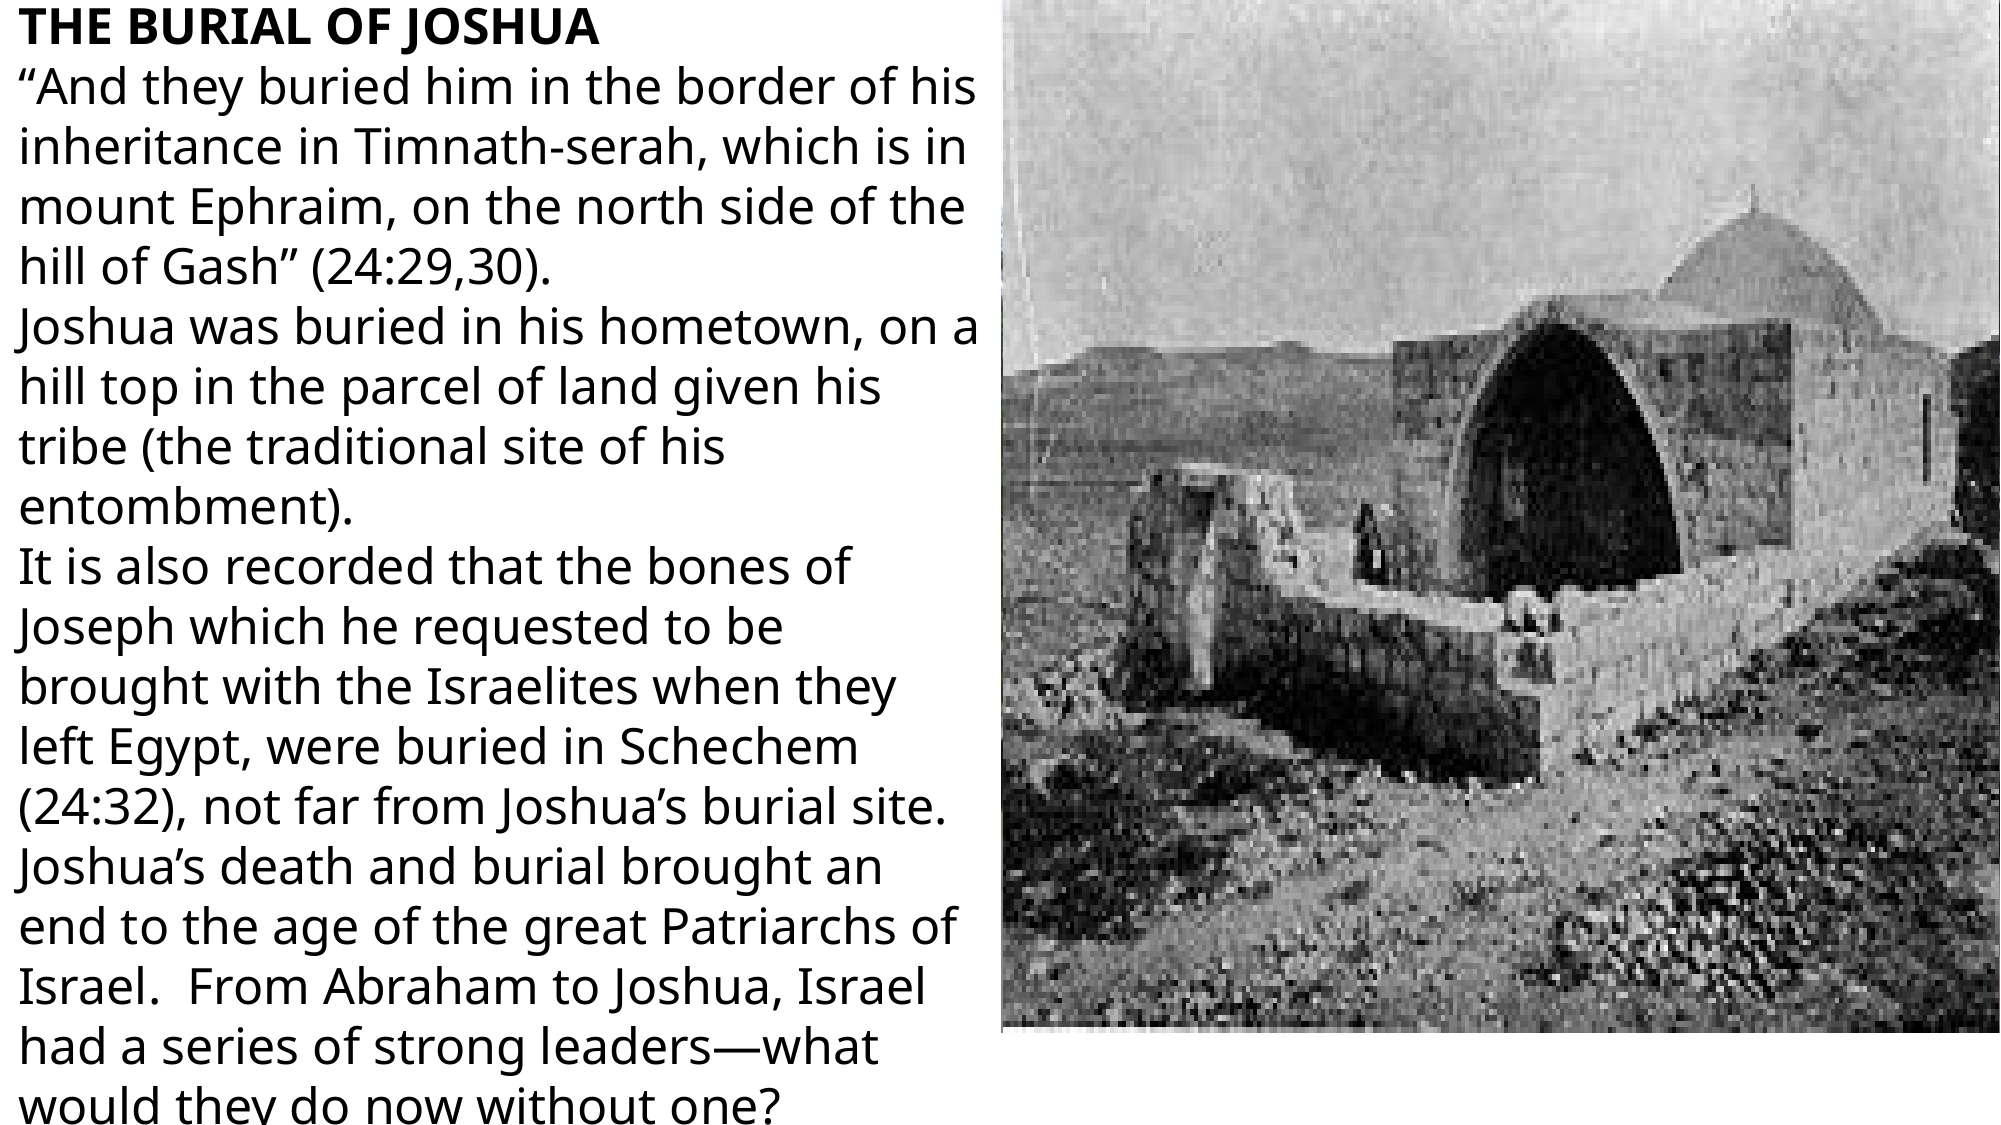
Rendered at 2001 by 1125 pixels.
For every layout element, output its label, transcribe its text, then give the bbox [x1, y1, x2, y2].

picture [1001, 0, 2000, 1033]
text_box THE BURIAL OF JOSHUA “And they buried him in the border of his inheritance in Timnath-serah, which is in mount Ephraim, on the north side of the hill of Gash” (24:29,30). Joshua was buried in his hometown, on a hill top in the parcel of land given his tribe (the traditional site of his entombment). It is also recorded that the bones of Joseph which he requested to be brought with the Israelites when they left Egypt, were buried in Schechem (24:32), not far from Joshua’s burial site. Joshua’s death and burial brought an end to the age of the great Patriarchs of Israel. From Abraham to Joshua, Israel had a series of strong leaders—what would they do now without one? [3, 0, 1002, 1125]
